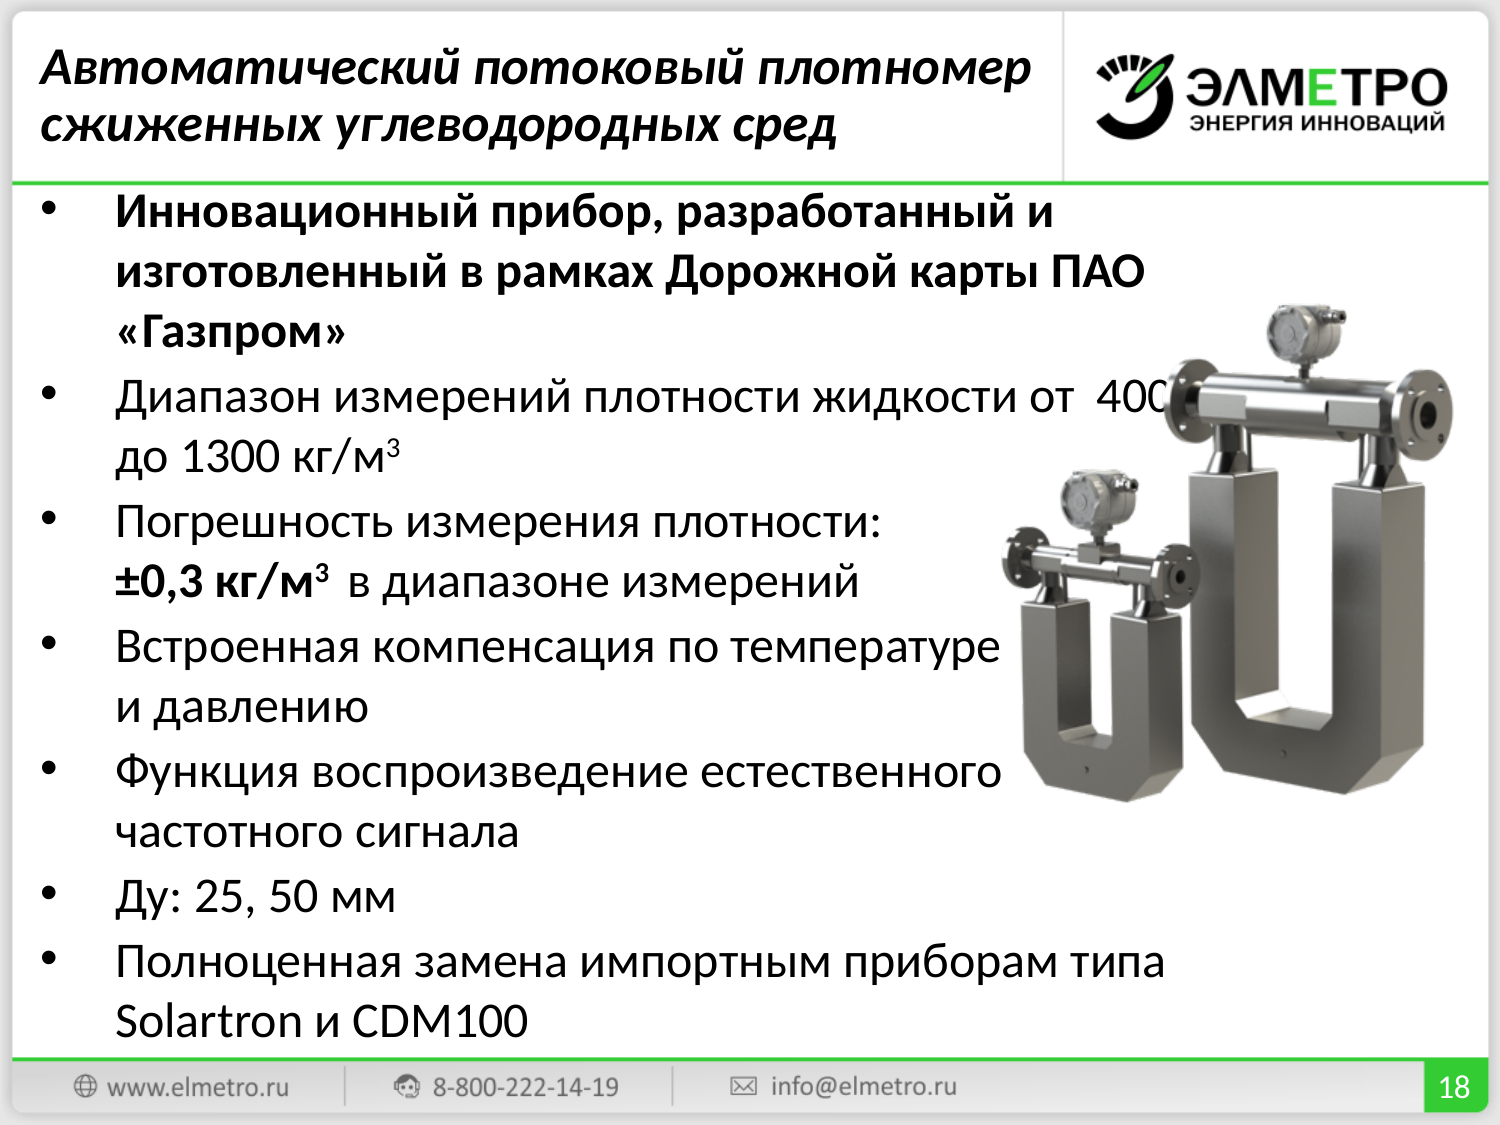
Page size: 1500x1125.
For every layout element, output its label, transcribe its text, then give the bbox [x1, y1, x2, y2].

picture [0, 0, 1500, 1125]
text_box Инновационный прибор, разработанный и изготовленный в рамках Дорожной карты ПАО «Газпром» Диапазон измерений плотности жидкости от 400 до 1300 кг/м3 Погрешность измерения плотности: ±0,3 кг/м3 в диапазоне измерений Встроенная компенсация по температуре и давлению Функция воспроизведение естественного частотного сигнала Ду: 25, 50 мм Полноценная замена импортным приборам типа Solartron и CDM100 [25, 169, 1276, 1012]
slide_number 18 [1422, 1055, 1486, 1116]
title Автоматический потоковый плотномер сжиженных углеводородных сред [25, 22, 1055, 169]
